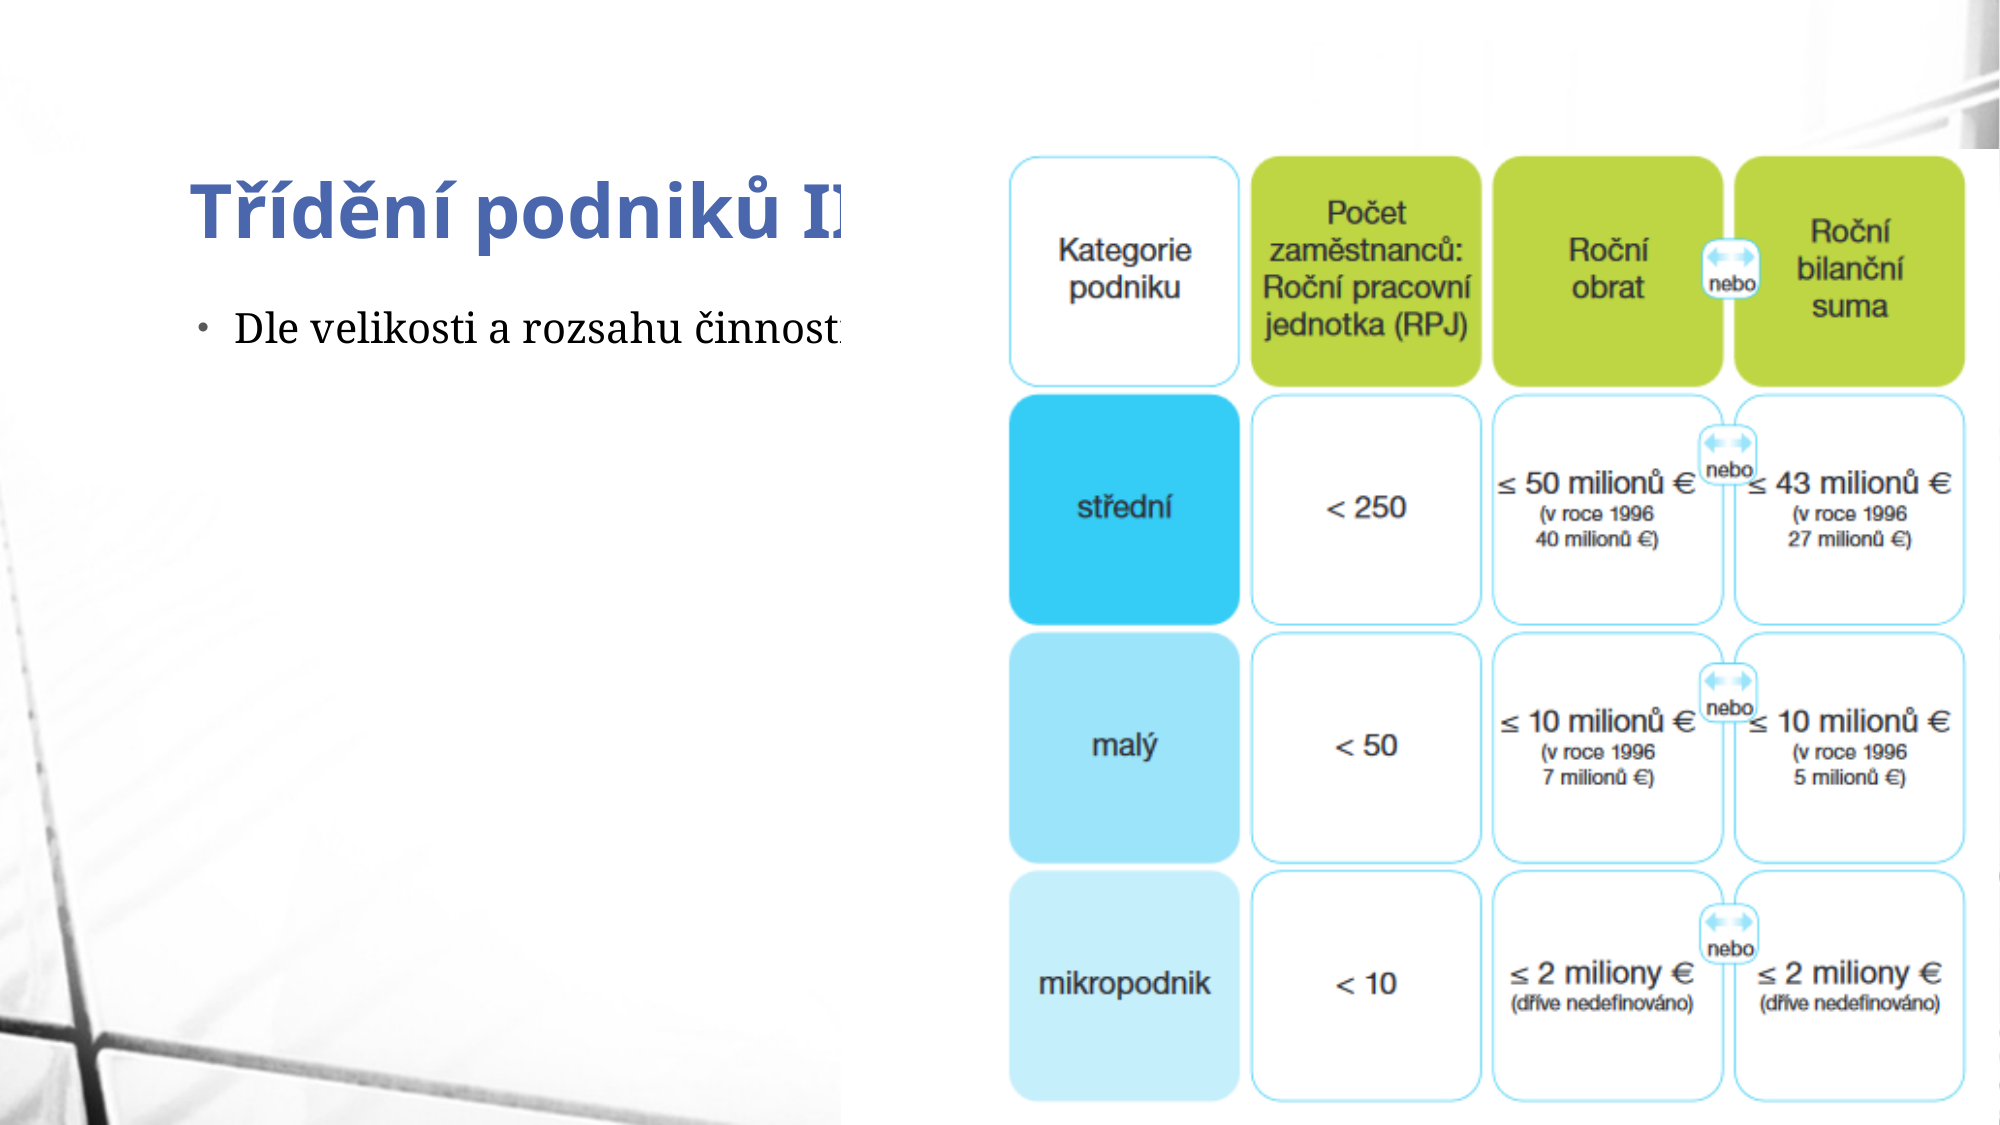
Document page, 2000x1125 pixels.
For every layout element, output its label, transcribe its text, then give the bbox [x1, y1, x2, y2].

picture [0, 0, 2000, 1125]
title Třídění podniků II. [174, 87, 1600, 263]
list Dle velikosti a rozsahu činnosti [174, 299, 841, 988]
